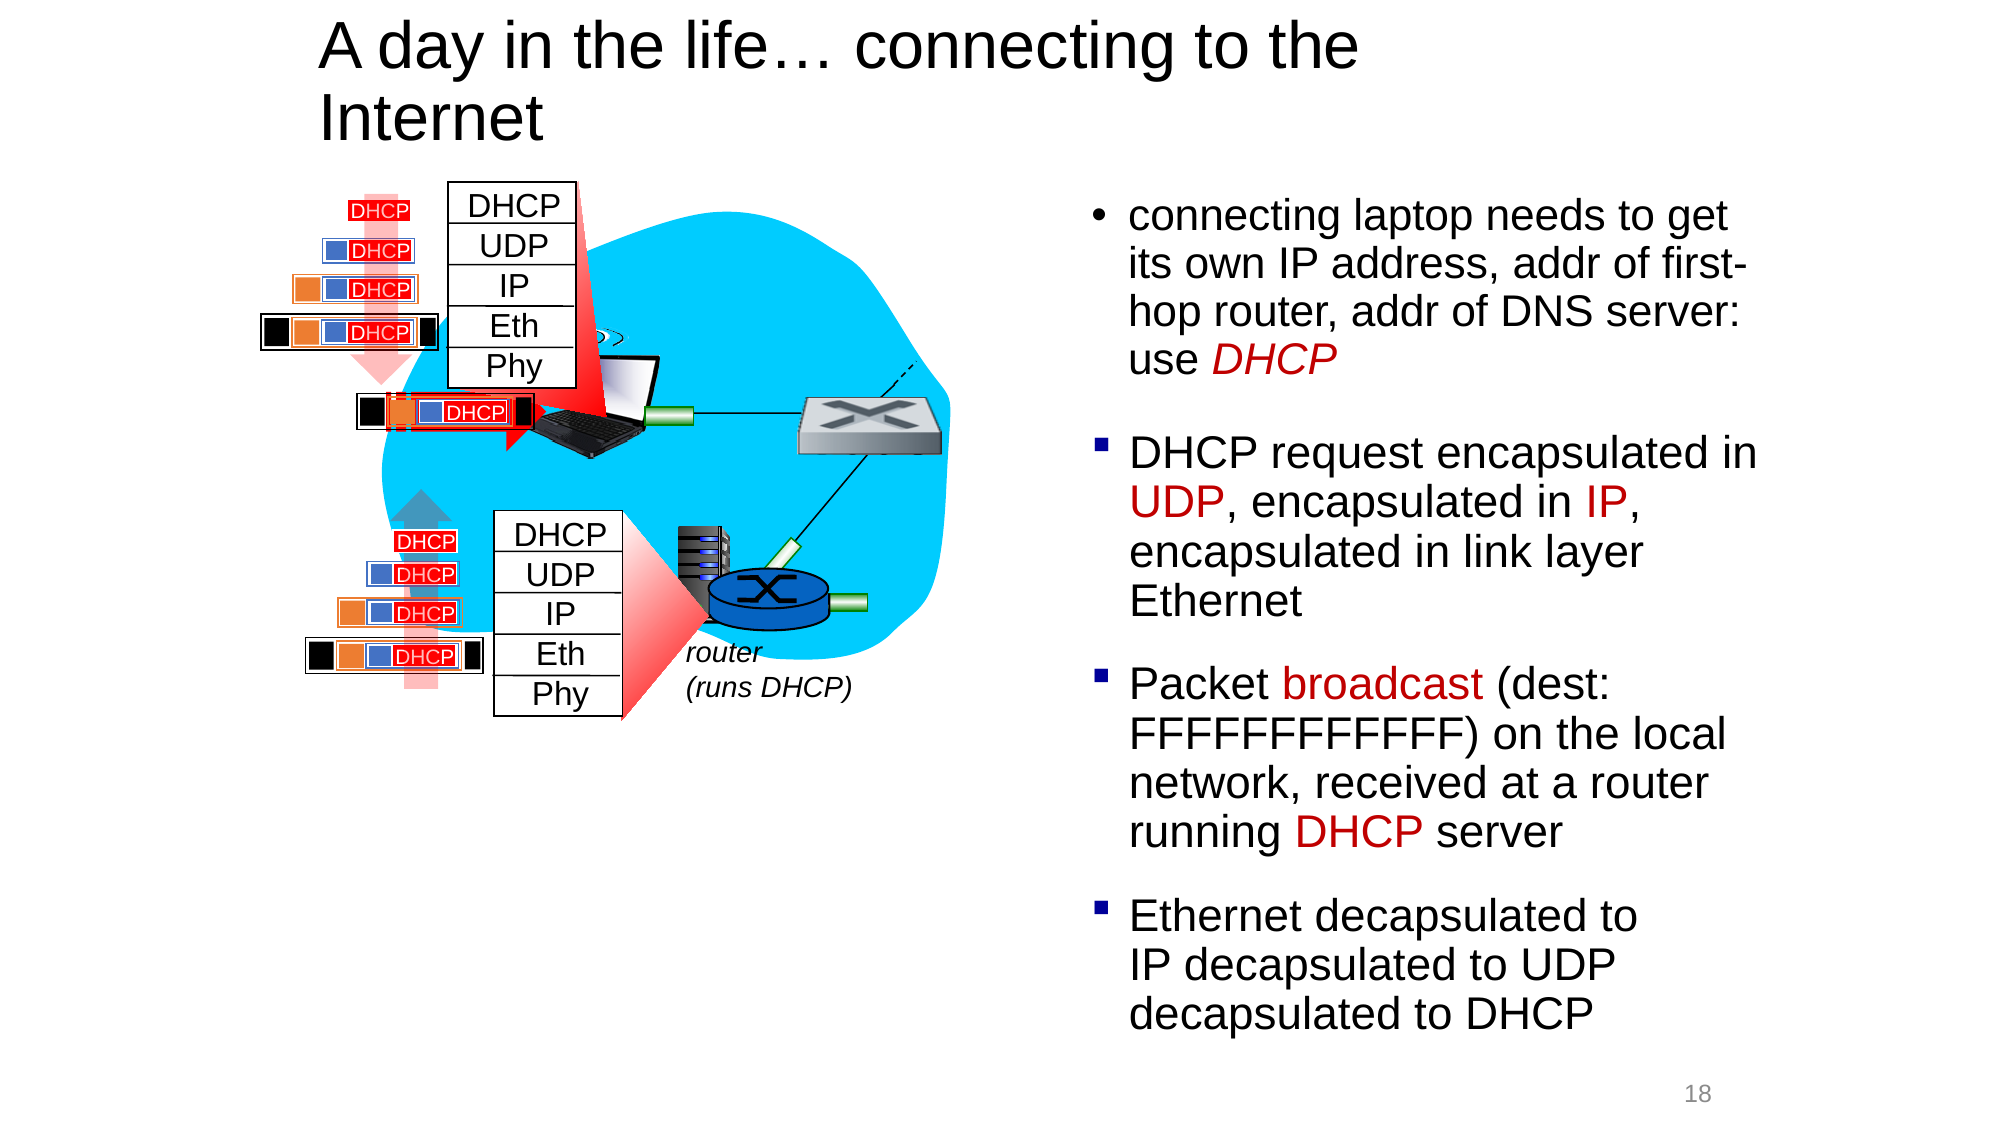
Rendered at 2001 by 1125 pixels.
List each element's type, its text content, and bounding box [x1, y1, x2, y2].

slide_number 18 [1637, 1069, 1728, 1115]
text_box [492, 505, 709, 722]
text_box DHCP request encapsulated in UDP, encapsulated in IP, encapsulated in link layer Ethernet [1076, 421, 1827, 636]
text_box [446, 177, 607, 417]
list connecting laptop needs to get its own IP address, addr of first-hop router, addr of DNS server: use DHCP [1076, 185, 1792, 393]
text_box Ethernet decapsulated to IP decapsulated to UDP decapsulated to DHCP [1076, 884, 1700, 1097]
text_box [260, 193, 439, 386]
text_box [305, 488, 484, 689]
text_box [356, 391, 535, 433]
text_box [381, 521, 472, 562]
title A day in the life… connecting to the Internet [303, 1, 1622, 165]
text_box Packet broadcast (dest: FFFFFFFFFFFF) on the local network, received at a router running DHCP server [1076, 652, 1827, 910]
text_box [376, 208, 960, 712]
